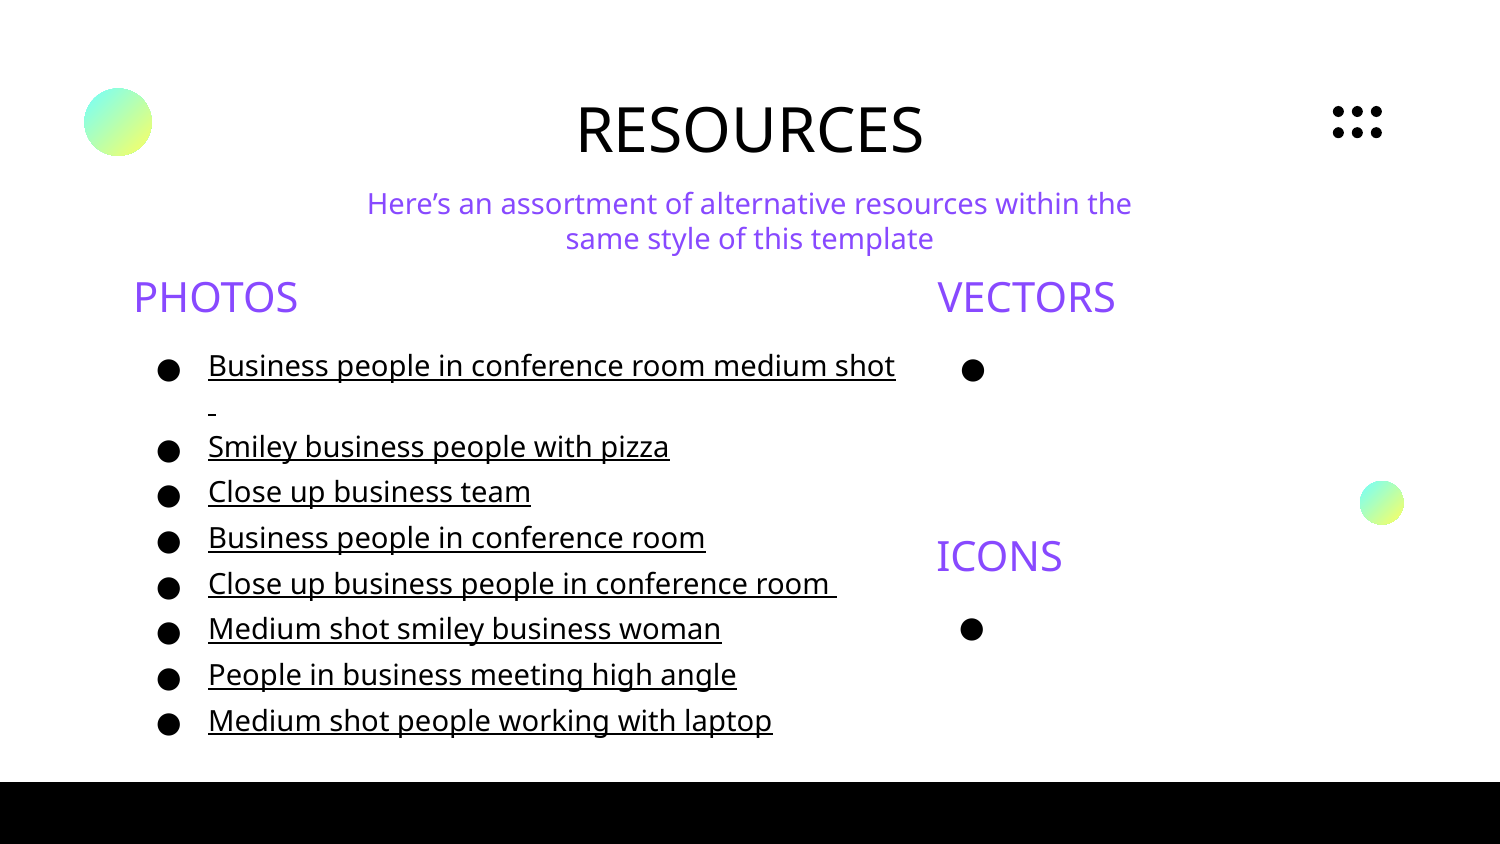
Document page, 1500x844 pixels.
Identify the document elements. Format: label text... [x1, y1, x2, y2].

subtitle PHOTOS [118, 266, 772, 326]
subtitle Colorful grainy gradient background [922, 326, 1384, 453]
text_box [84, 88, 152, 156]
subtitle VECTORS [922, 266, 1384, 326]
subtitle ICONS [921, 524, 1383, 585]
title RESOURCES [466, 88, 1034, 167]
subtitle Business people in conference room medium shot Smiley business people with pizza Close up business team Business people in conference room Close up business people in conference room Medium shot smiley business woman People in business meeting high angle Medium shot people working with laptop [118, 326, 922, 699]
subtitle Here’s an assortment of alternative resources within the same style of this template [315, 180, 1185, 260]
subtitle Icon Pack: Strategy | Lineal [921, 585, 1383, 683]
text_box [1360, 481, 1404, 525]
